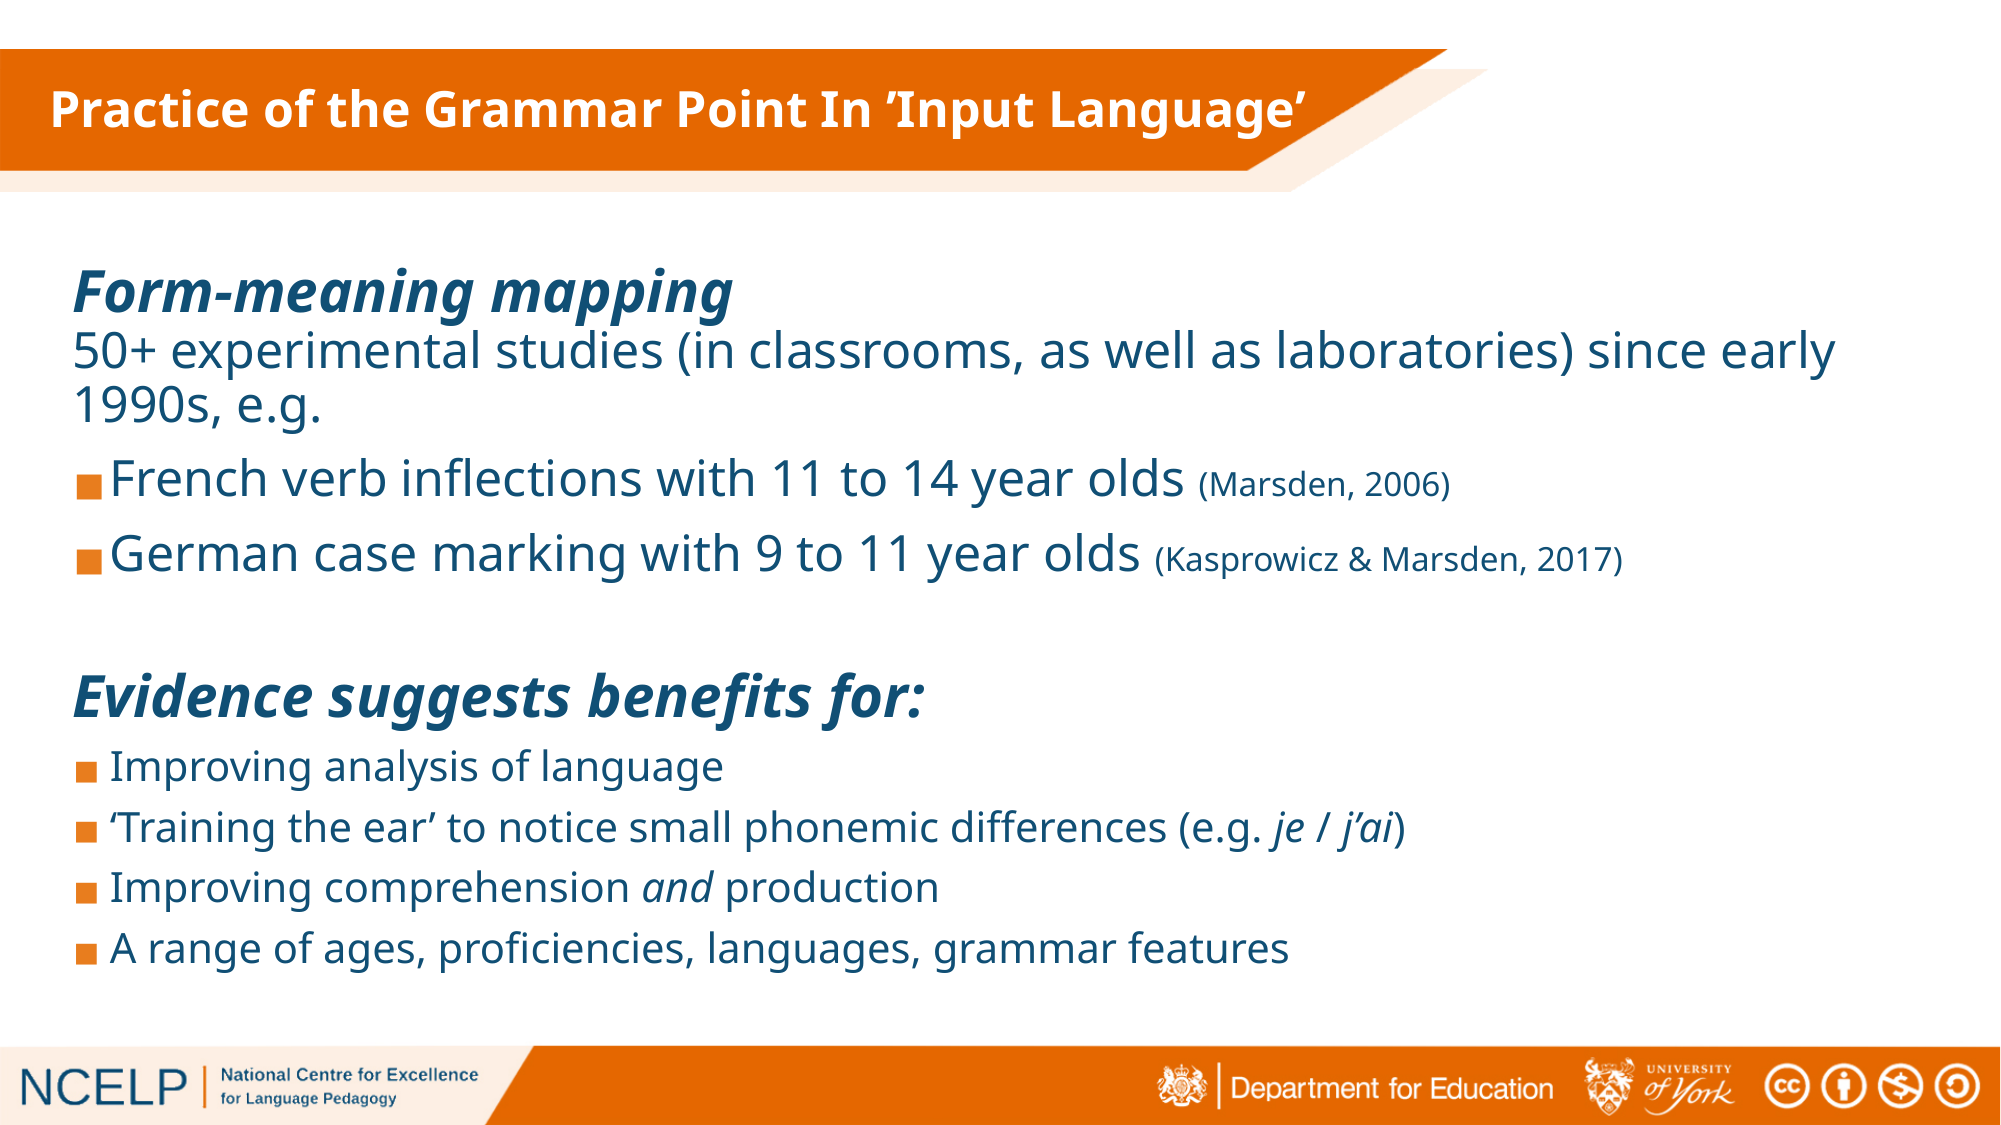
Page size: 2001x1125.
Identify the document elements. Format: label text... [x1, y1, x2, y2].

list Form-meaning mapping 50+ experimental studies (in classrooms, as well as laboratories) since early 1990s, e.g. French verb inflections with 11 to 14 year olds (Marsden, 2006) German case marking with 9 to 11 year olds (Kasprowicz & Marsden, 2017) [57, 254, 1942, 595]
text_box Evidence suggests benefits for: Improving analysis of language ‘Training the ear’ to notice small phonemic differences (e.g. je / j’ai) Improving comprehension and production A range of ages, proficiencies, languages, grammar features [57, 664, 1942, 1005]
text_box Practice of the Grammar Point In ’Input Language’ [34, 2, 1544, 221]
picture [0, 0, 2001, 1125]
